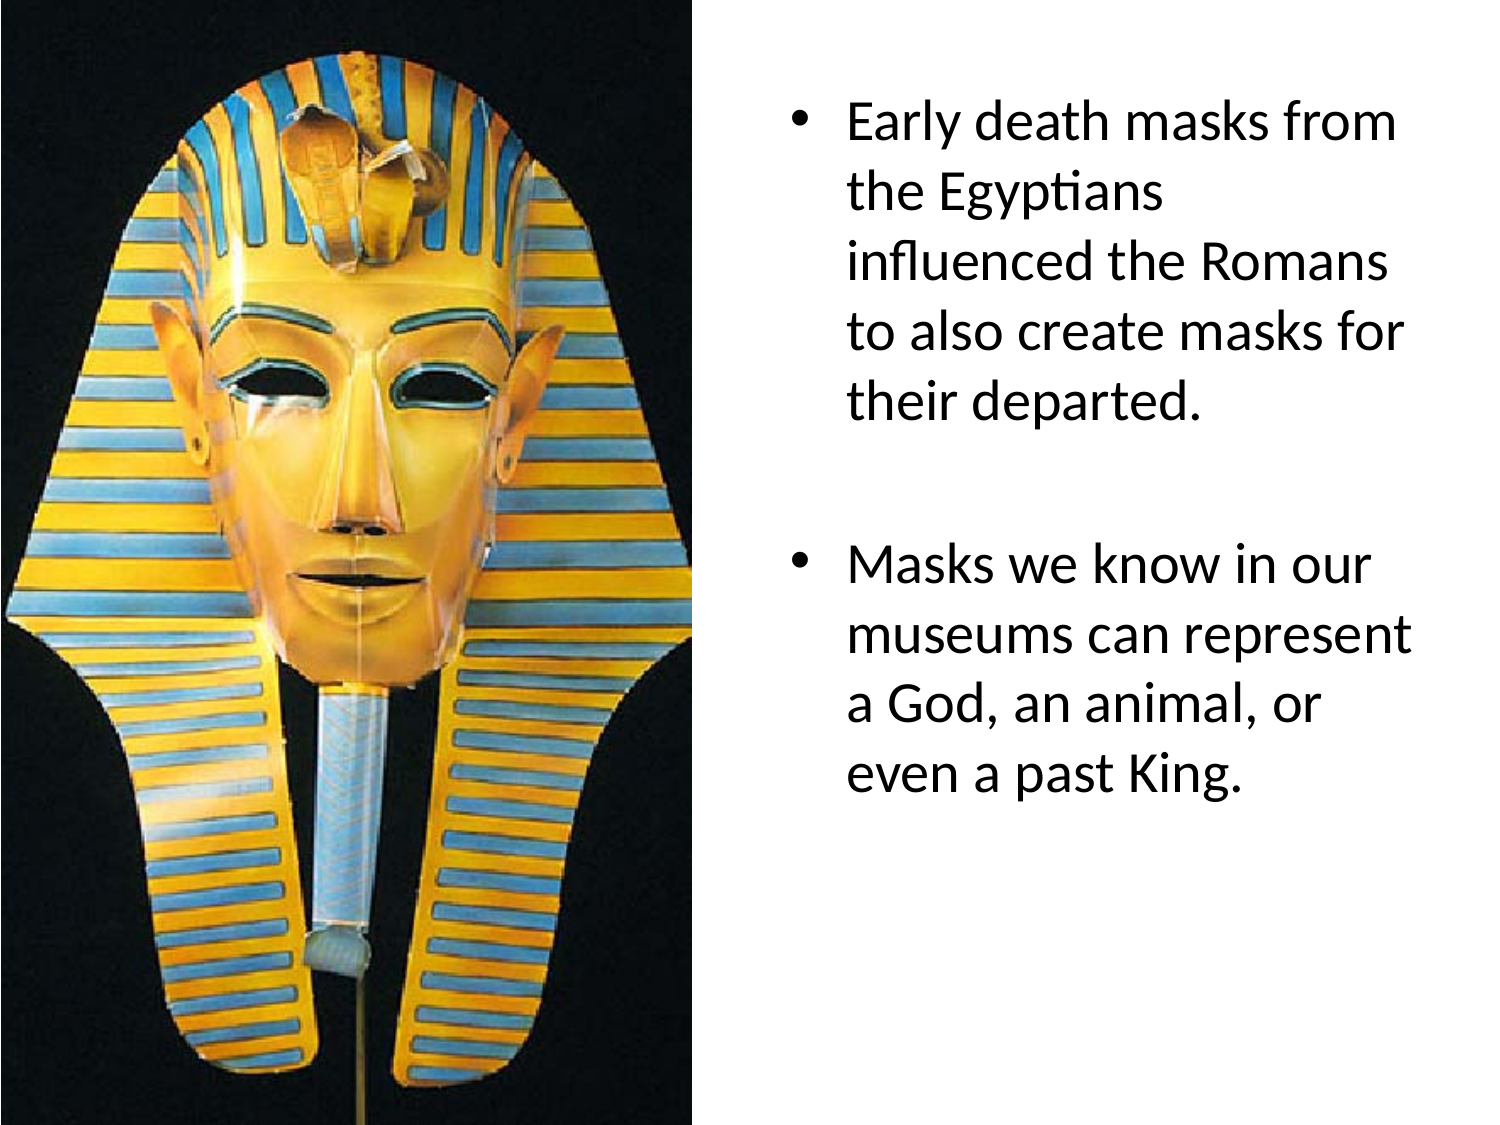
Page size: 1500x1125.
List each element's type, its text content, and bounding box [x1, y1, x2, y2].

picture [0, 0, 692, 1125]
list Early death masks from the Egyptians influenced the Romans to also create masks for their departed. Masks we know in our museums can represent a God, an animal, or even a past King. [774, 75, 1438, 1050]
